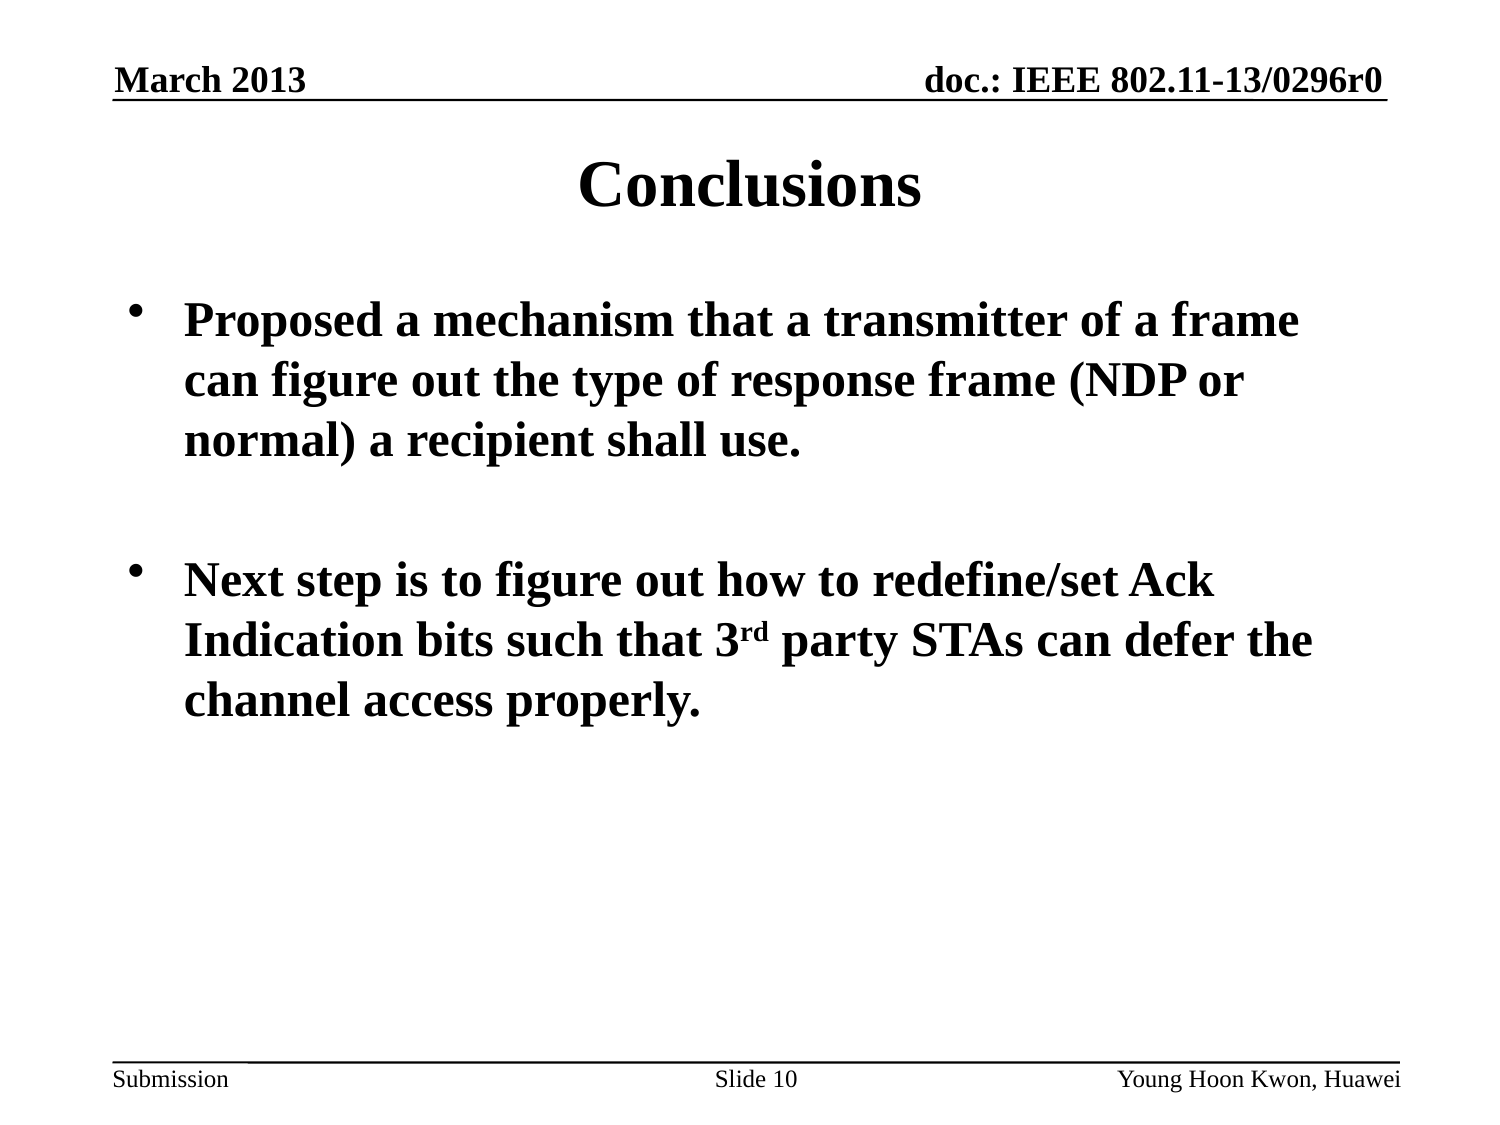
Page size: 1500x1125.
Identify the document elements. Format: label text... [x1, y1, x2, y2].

footer Young Hoon Kwon, Huawei [1113, 1061, 1402, 1093]
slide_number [114, 54, 309, 101]
list Proposed a mechanism that a transmitter of a frame can figure out the type of response frame (NDP or normal) a recipient shall use. Next step is to figure out how to redefine/set Ack Indication bits such that 3rd party STAs can defer the channel access properly. [112, 278, 1388, 1048]
slide_number Slide 10 [712, 1061, 800, 1093]
title Conclusions [112, 112, 1388, 248]
